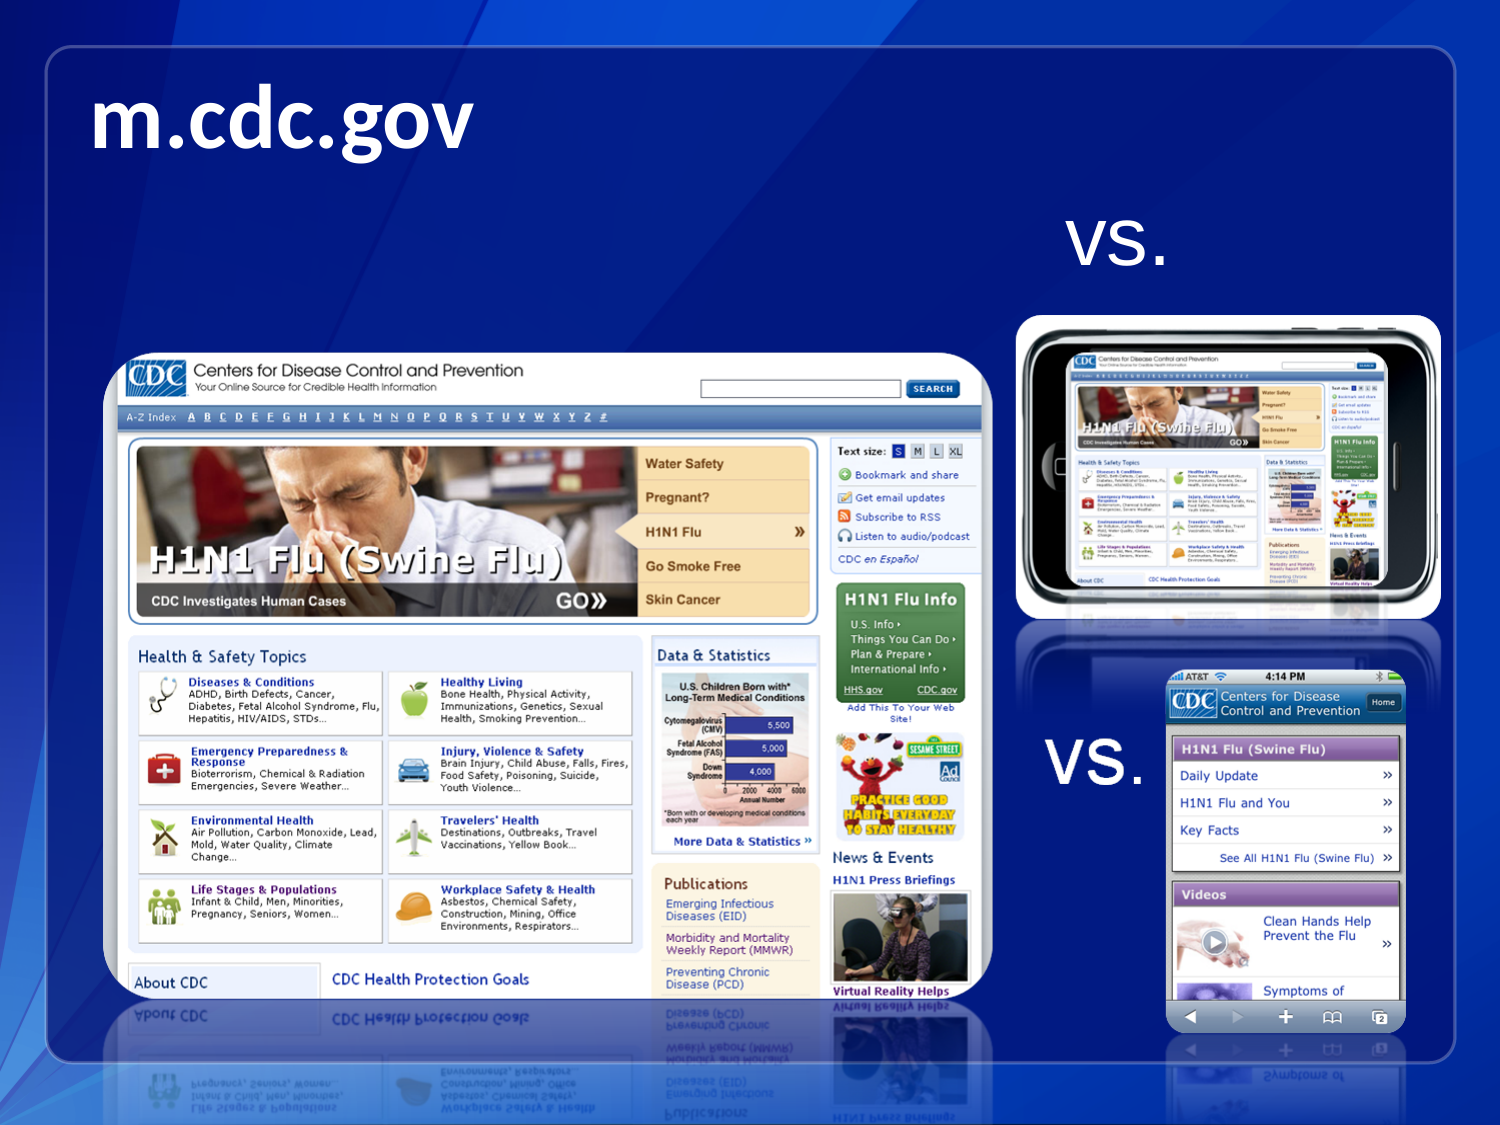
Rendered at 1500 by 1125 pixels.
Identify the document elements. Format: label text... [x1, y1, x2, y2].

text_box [99, 174, 1445, 1125]
picture [0, 0, 1500, 1125]
title m.cdc.gov [75, 50, 1425, 155]
